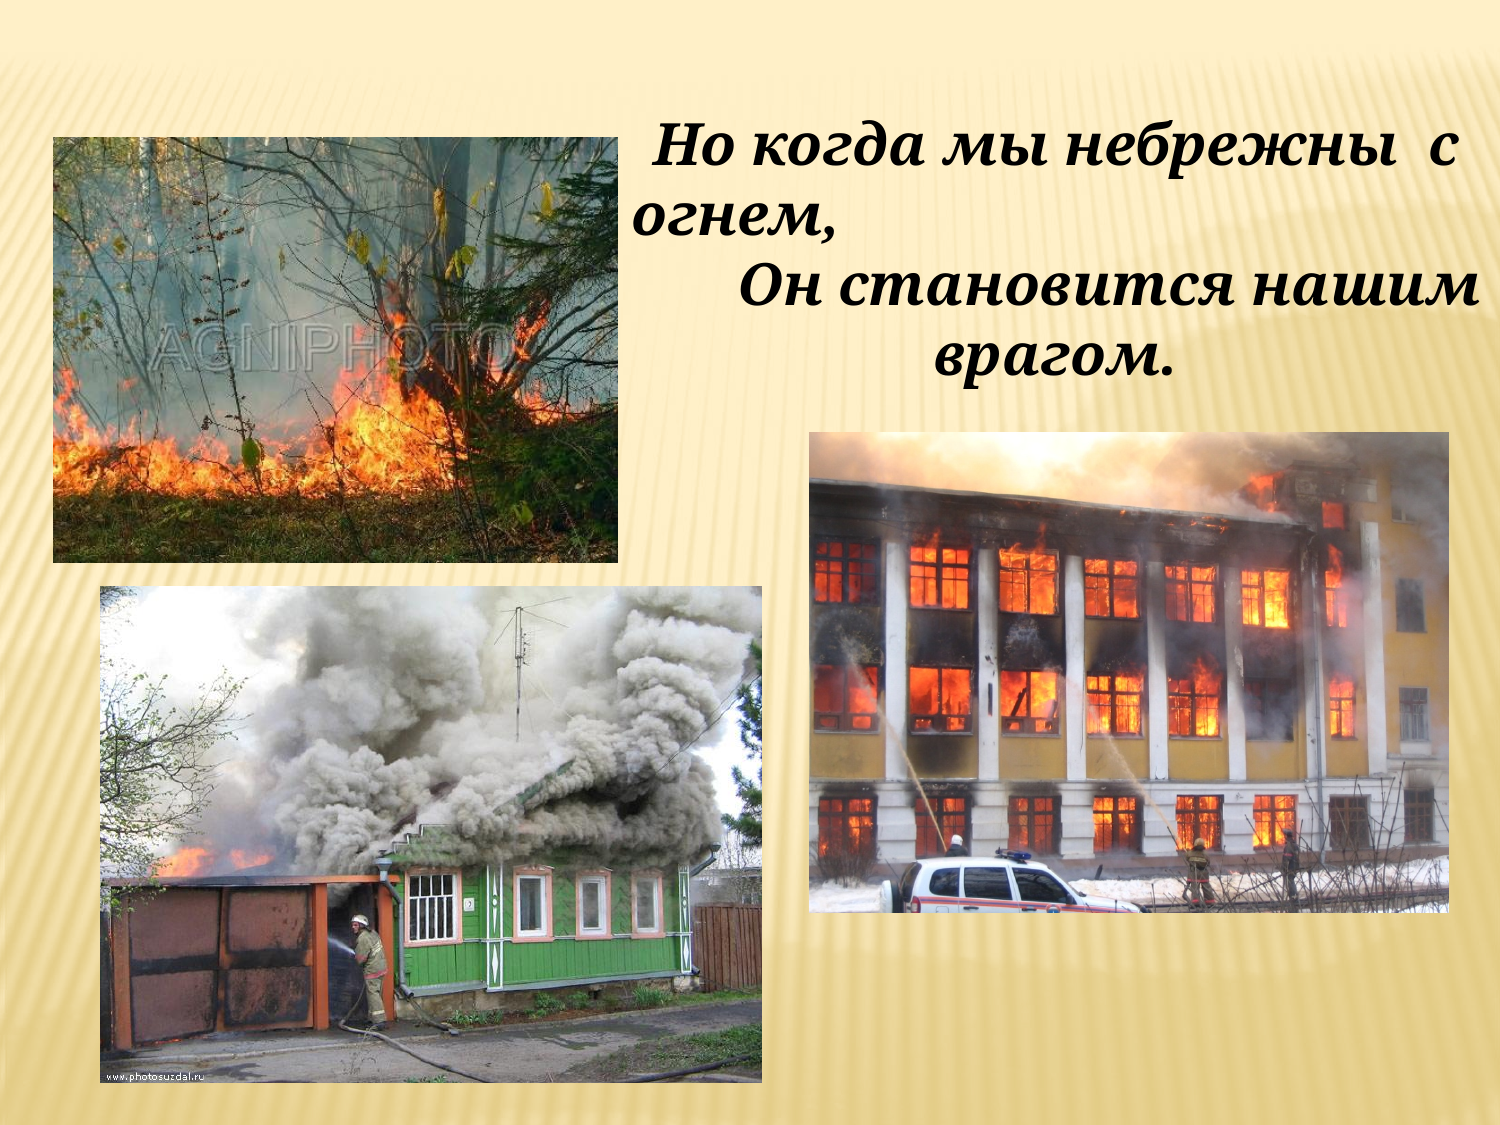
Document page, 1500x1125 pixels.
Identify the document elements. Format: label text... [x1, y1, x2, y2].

text_box Но когда мы небрежны с огнем, Он становится нашим врагом. [612, 99, 1500, 395]
picture [808, 432, 1449, 913]
picture [52, 136, 619, 563]
picture [100, 585, 763, 1084]
